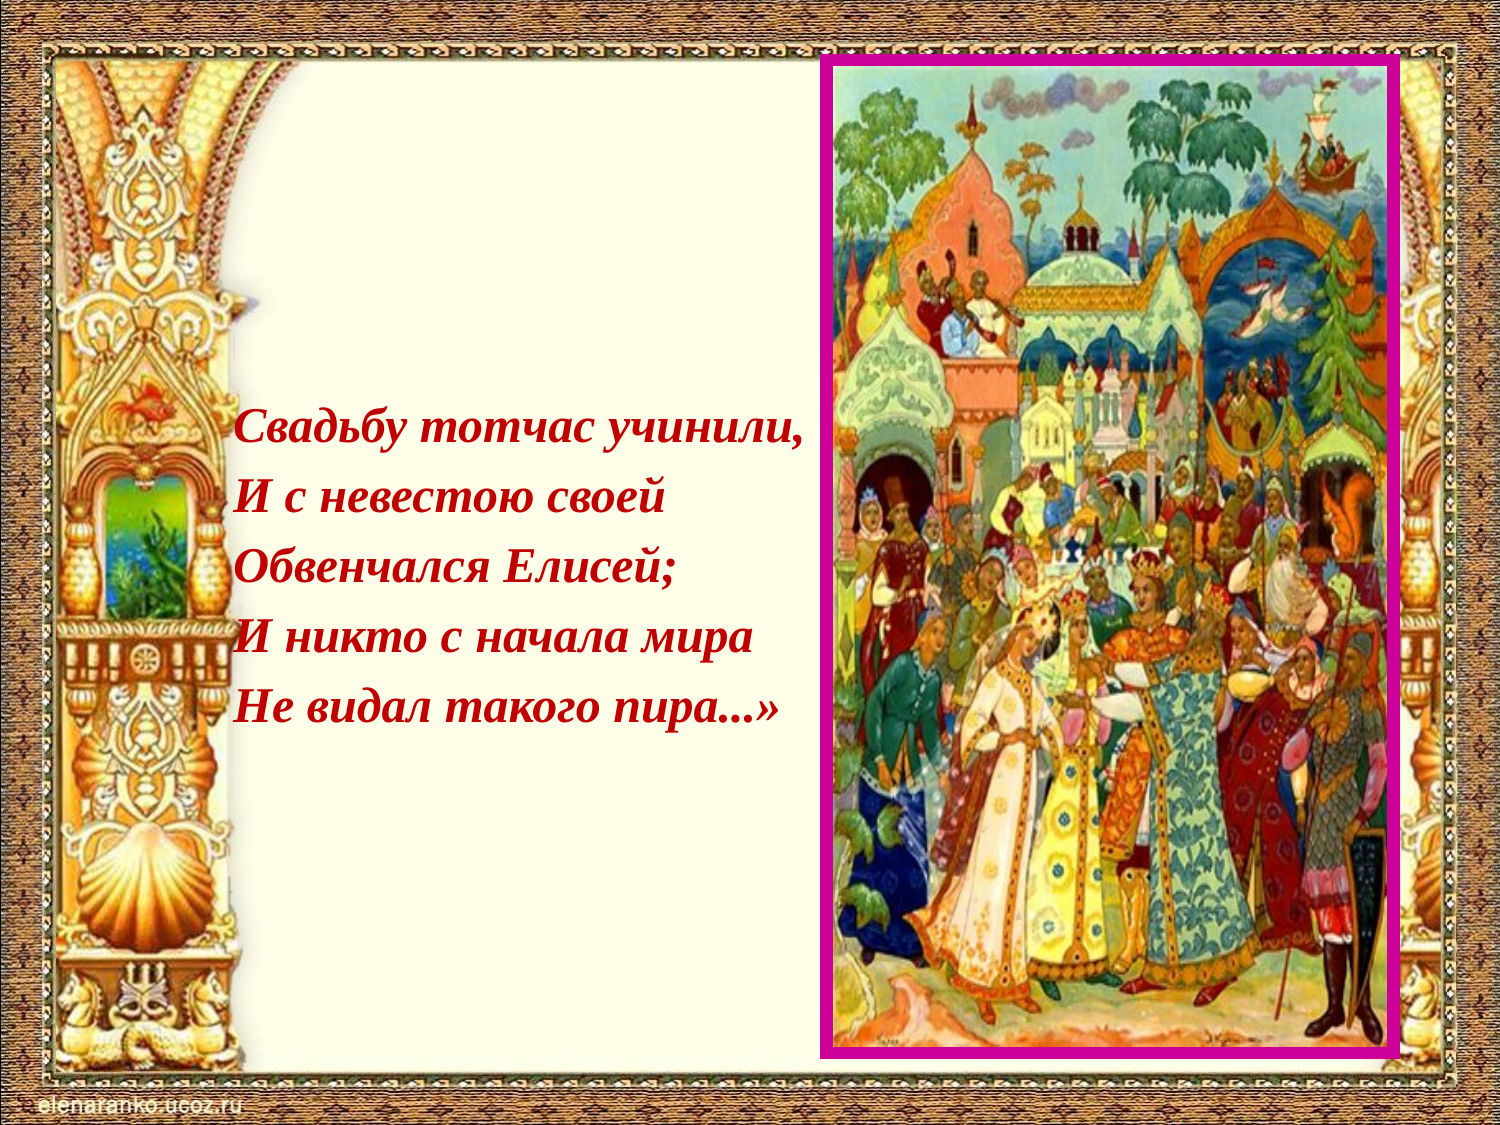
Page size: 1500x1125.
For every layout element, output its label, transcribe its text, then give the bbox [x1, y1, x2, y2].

picture [0, 0, 1500, 1125]
text_box Свадьбу тотчас учинили, И с невестою своей Обвенчался Елисей; И никто с начала мира Не видал такого пира...» [218, 385, 827, 740]
